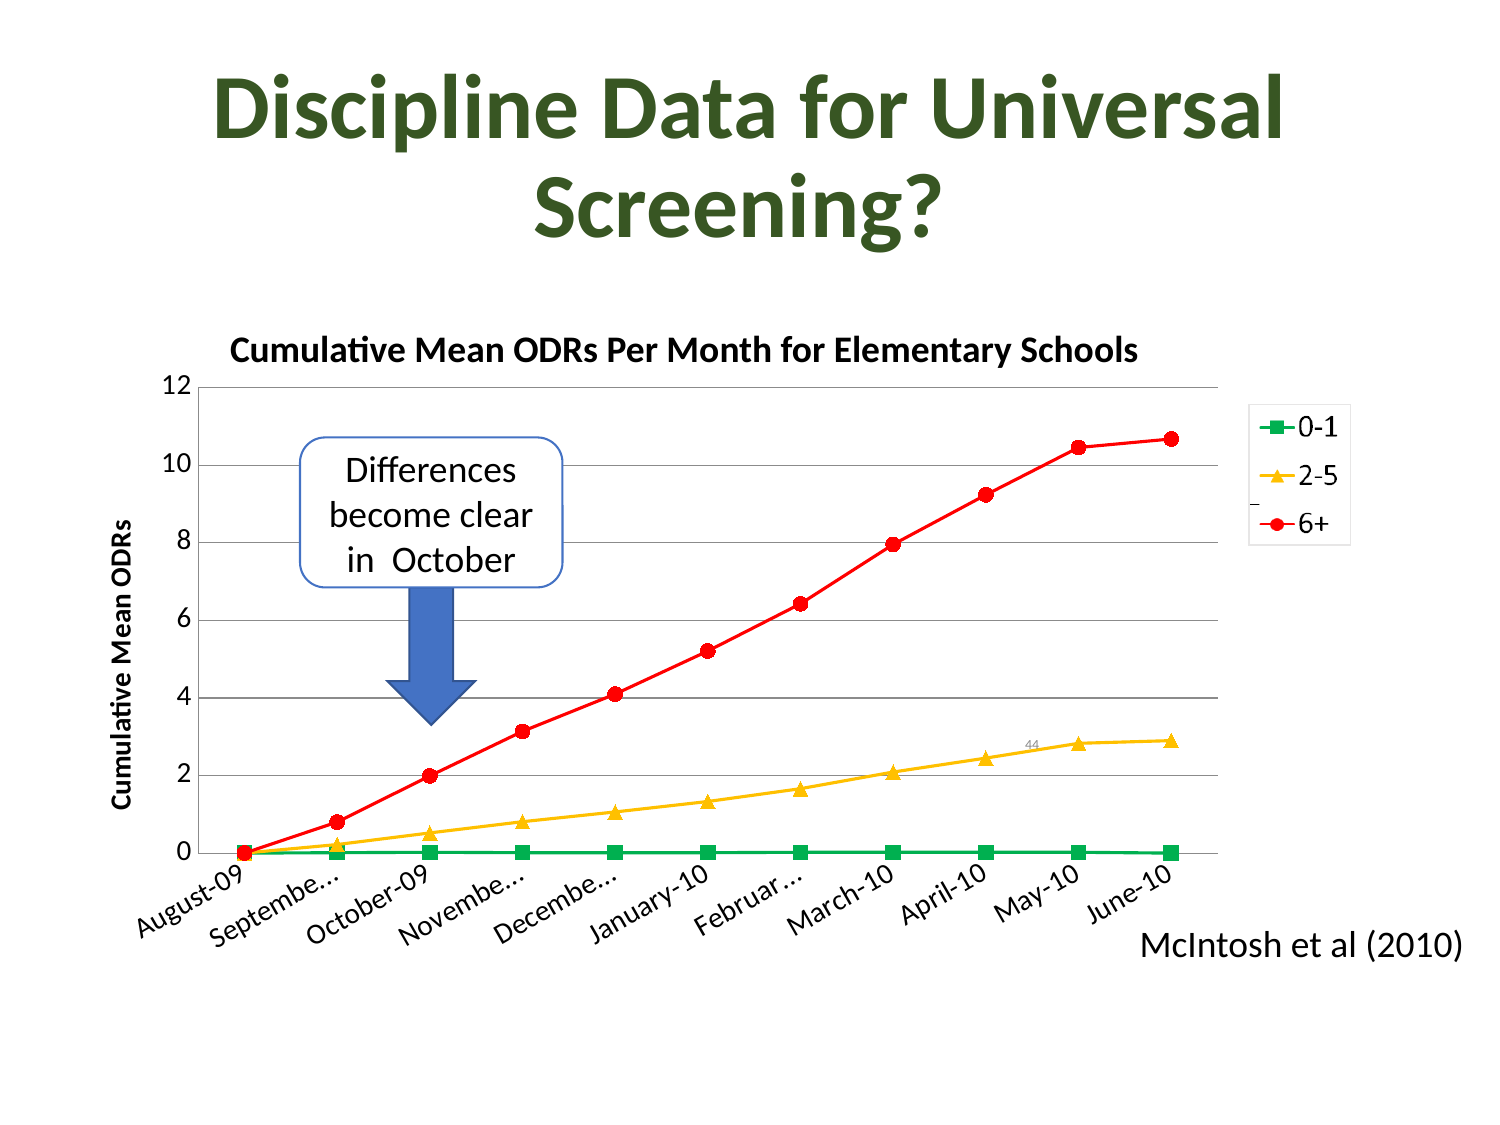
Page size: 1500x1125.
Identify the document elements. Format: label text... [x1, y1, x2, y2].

picture [1249, 405, 1350, 545]
title Discipline Data for Universal Screening? [57, 49, 1443, 267]
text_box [299, 437, 563, 725]
text_box Cumulative Mean ODRs Per Month for Elementary Schools [87, 317, 1291, 378]
chart [99, 323, 1241, 963]
text_box McIntosh et al (2010) [1099, 912, 1488, 973]
